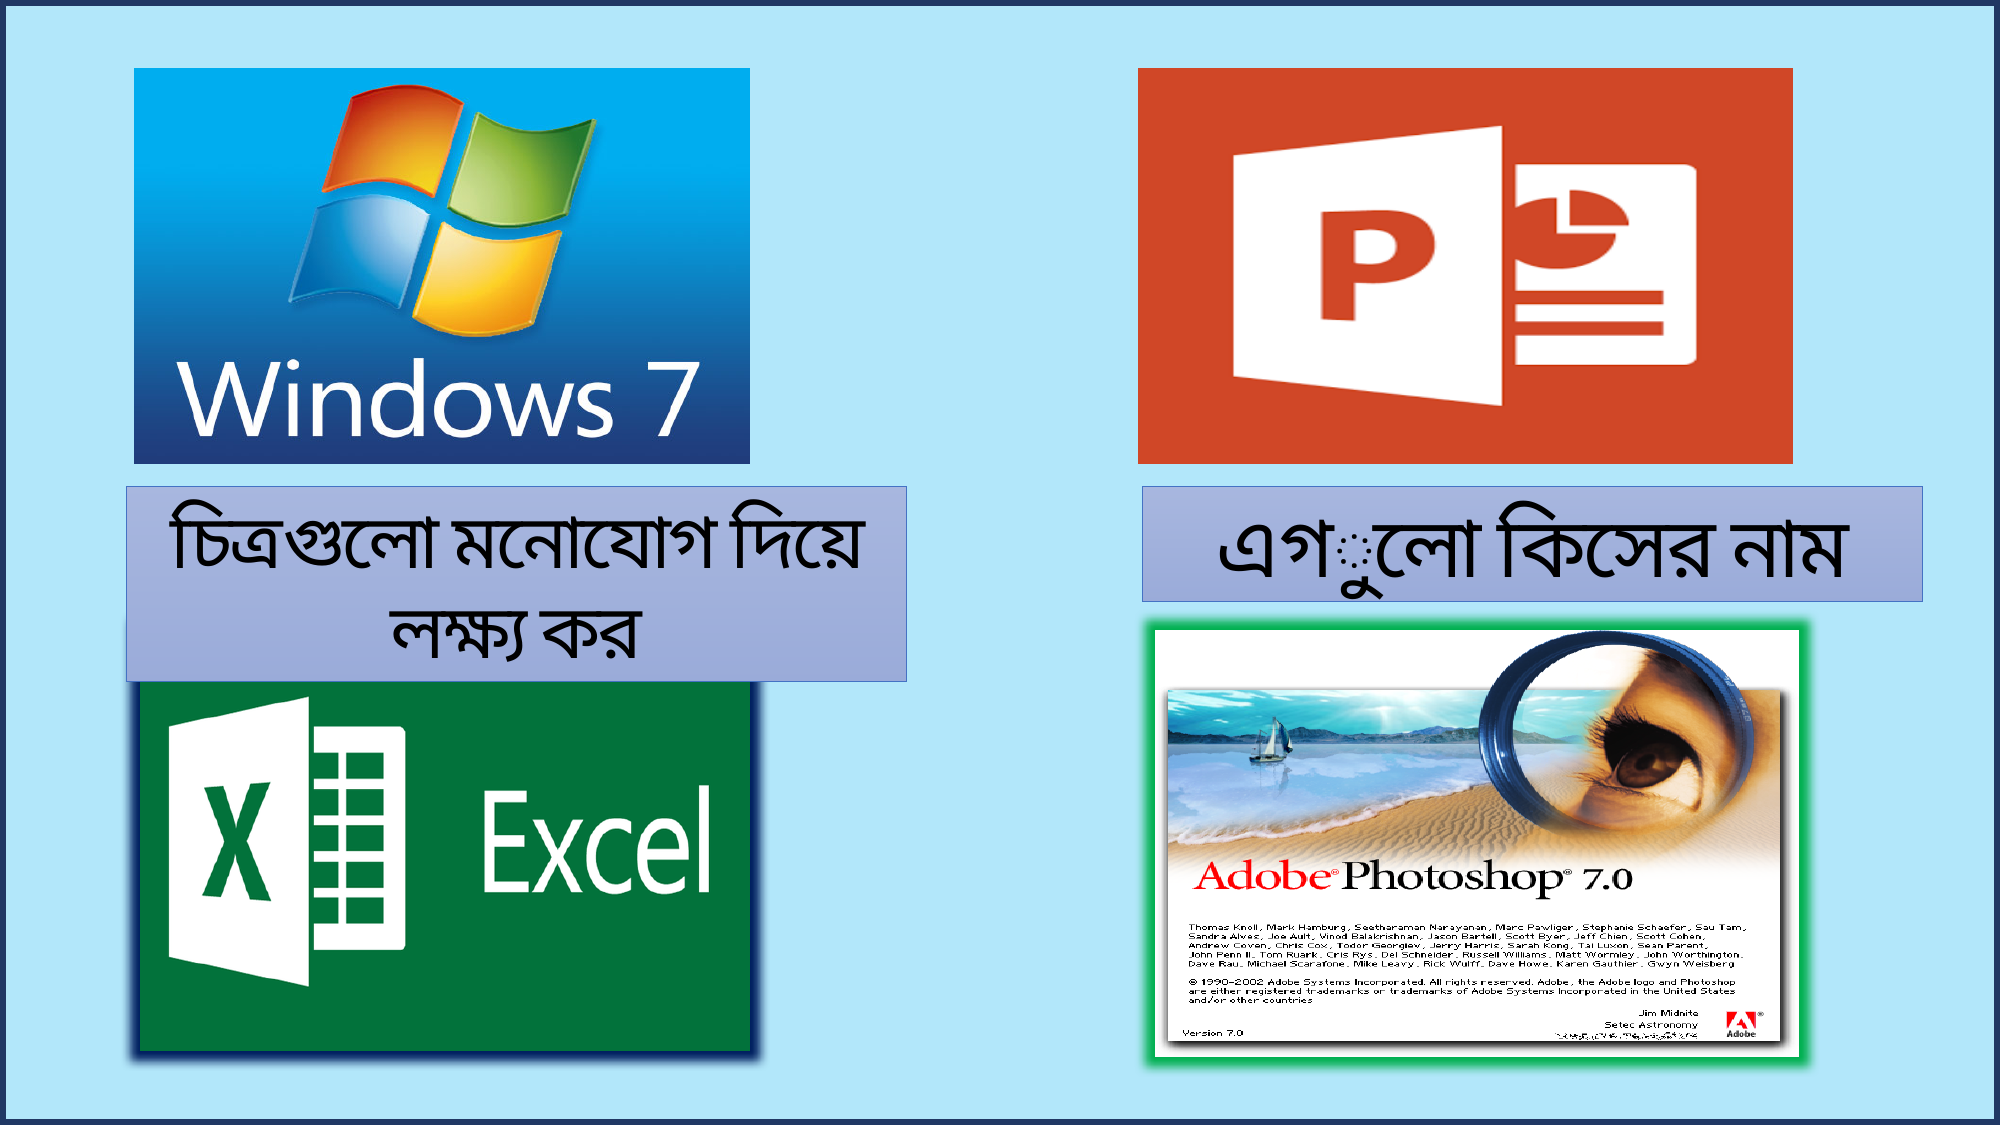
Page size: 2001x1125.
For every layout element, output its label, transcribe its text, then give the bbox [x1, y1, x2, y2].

picture [322, 85, 463, 197]
text_box এগুলো কিসের নাম [1142, 486, 1923, 602]
picture [1155, 630, 1799, 1057]
picture [1138, 68, 1793, 464]
text_box চিত্রগুলো মনোযোগ দিয়ে লক্ষ্য কর [126, 486, 907, 682]
picture [448, 113, 596, 228]
text_box [0, 0, 2000, 1125]
picture [140, 630, 750, 1051]
text_box [201, 27, 1757, 953]
picture [134, 195, 750, 464]
